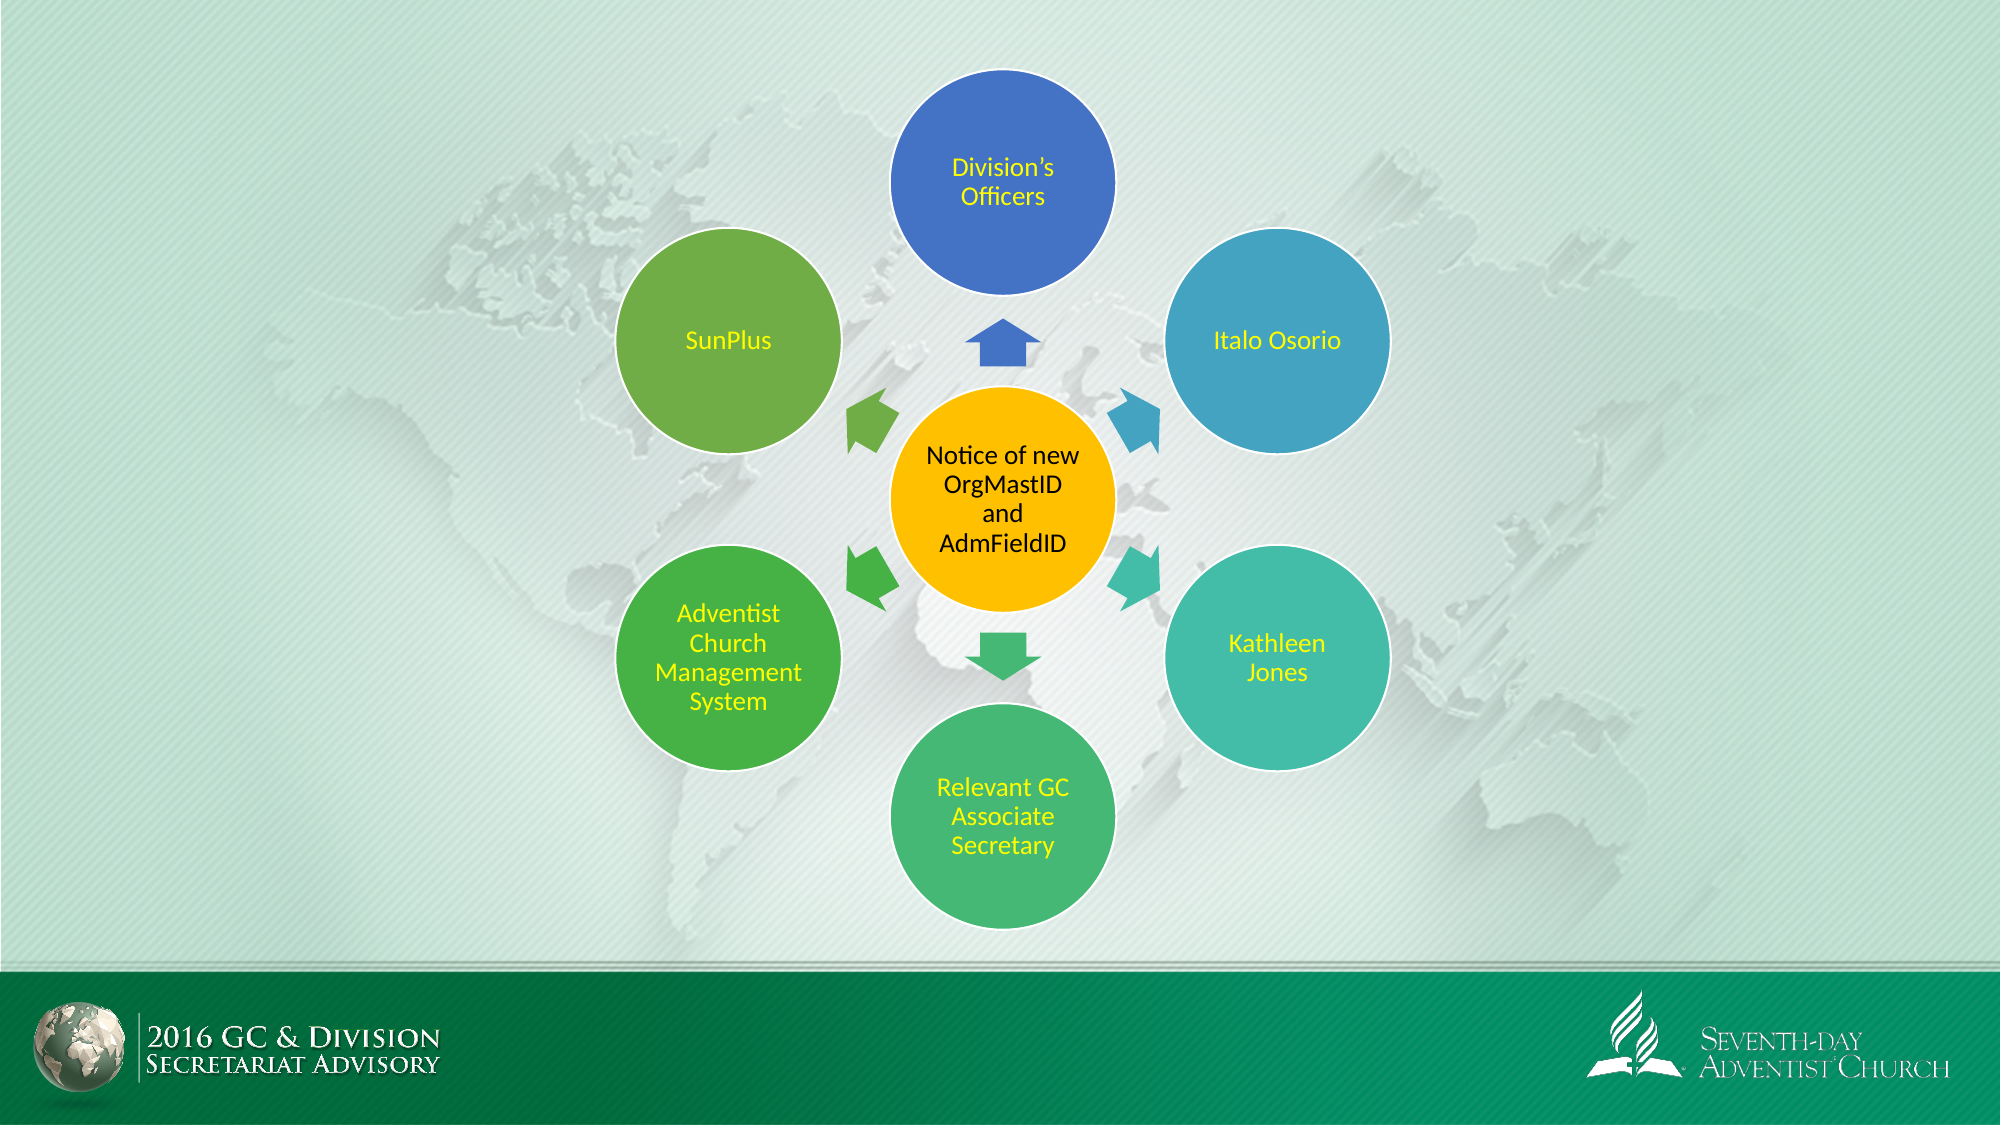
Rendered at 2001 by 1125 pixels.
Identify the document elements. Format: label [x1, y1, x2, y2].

picture [0, 0, 2000, 1125]
list [137, 68, 1869, 931]
